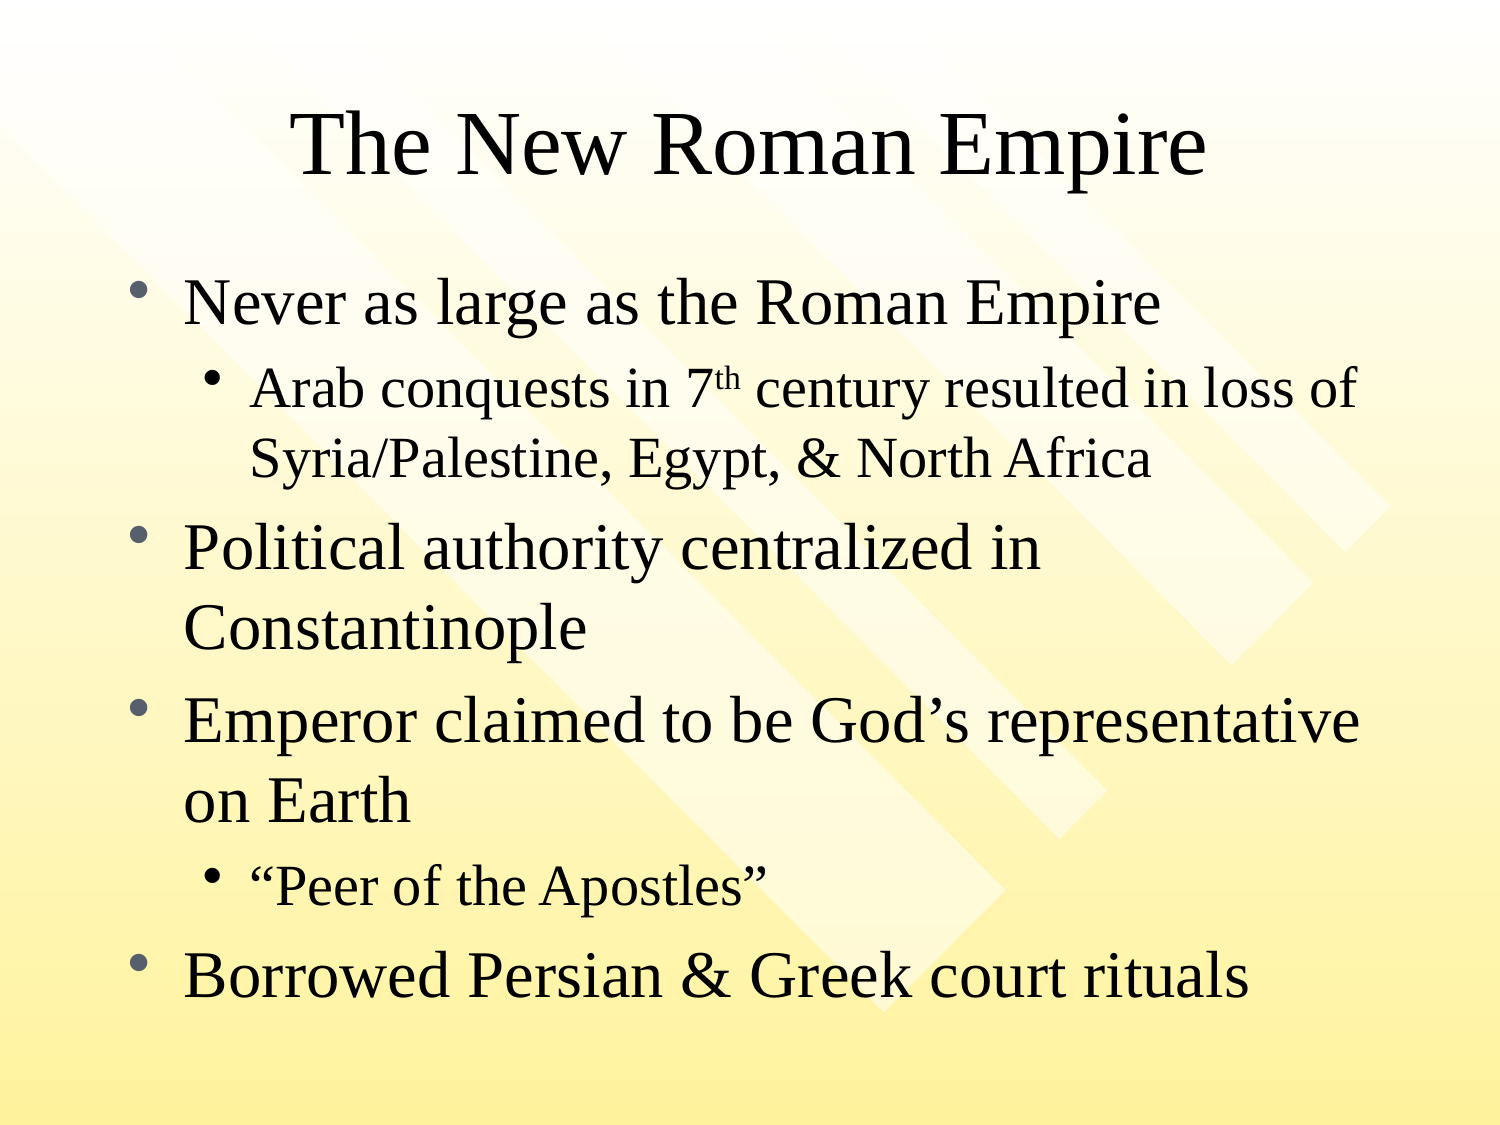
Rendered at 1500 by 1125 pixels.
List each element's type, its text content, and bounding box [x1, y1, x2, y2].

list Never as large as the Roman Empire Arab conquests in 7th century resulted in loss of Syria/Palestine, Egypt, & North Africa Political authority centralized in Constantinople Emperor claimed to be God’s representative on Earth “Peer of the Apostles” Borrowed Persian & Greek court rituals [112, 249, 1388, 1063]
title The New Roman Empire [112, 37, 1388, 238]
